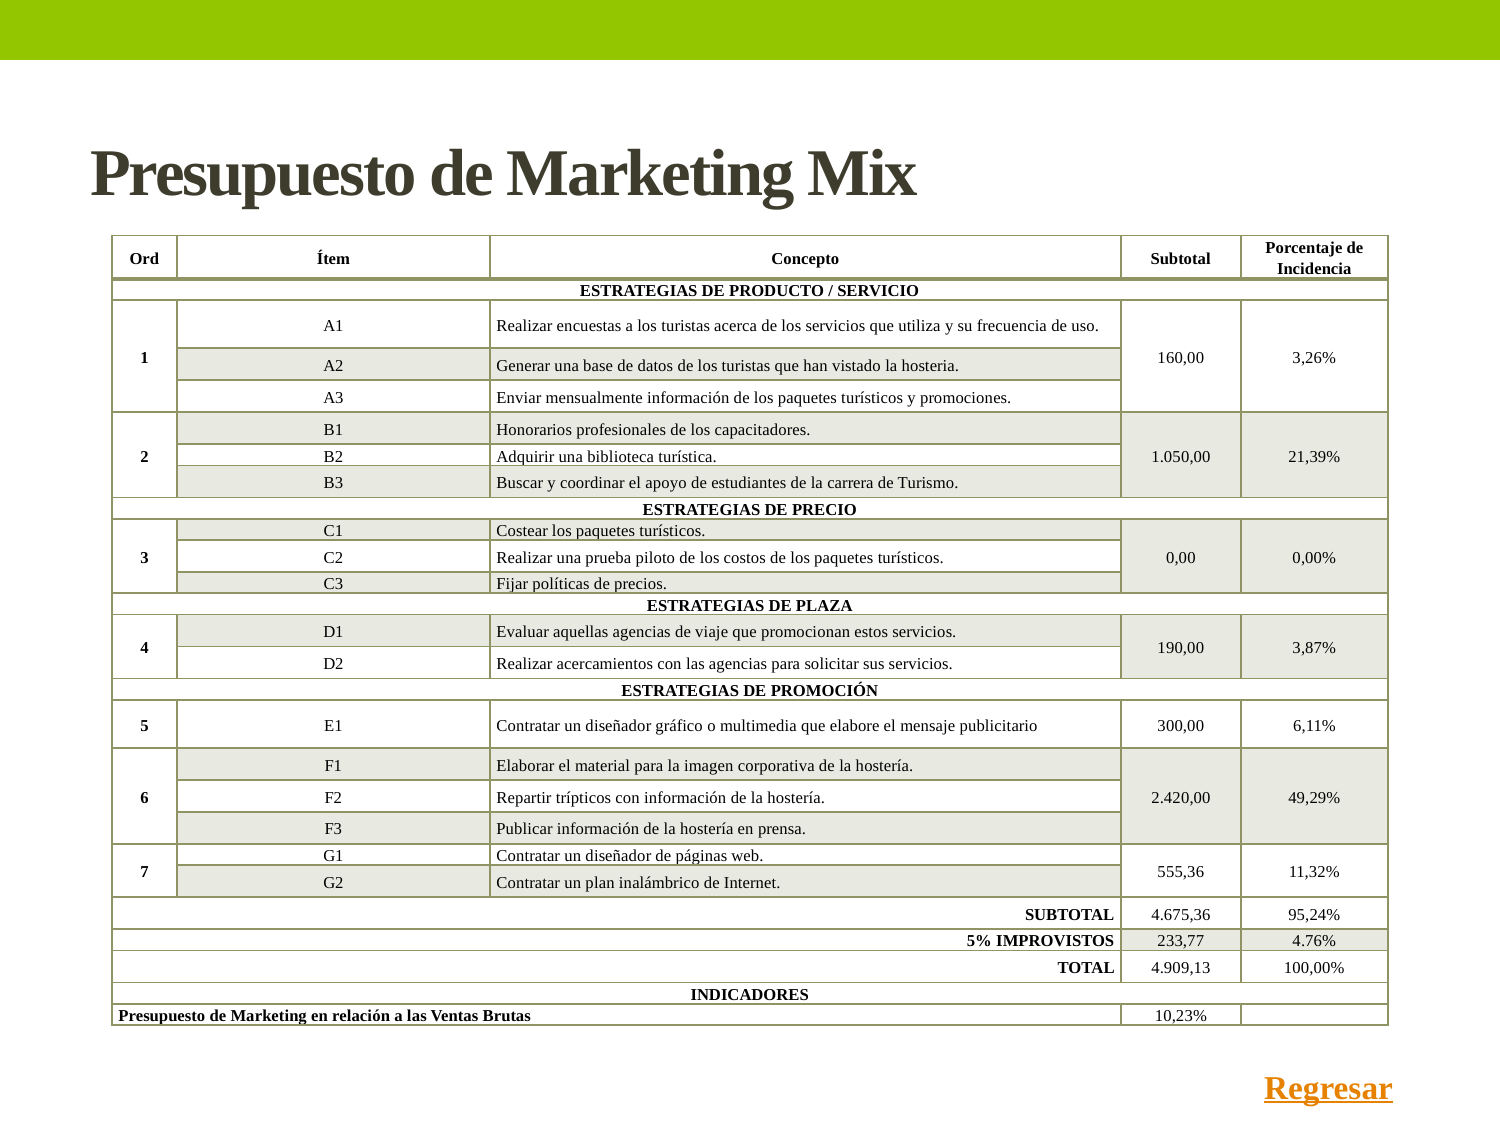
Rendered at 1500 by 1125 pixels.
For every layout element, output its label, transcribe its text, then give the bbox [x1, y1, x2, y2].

table_cell F2 [178, 781, 489, 811]
table_cell 555,36 [1122, 845, 1240, 896]
table_cell 7 [113, 845, 176, 896]
table_cell 2.420,00 [1122, 749, 1240, 843]
table_cell Repartir trípticos con información de la hostería. [491, 781, 1120, 811]
table_cell 6 [113, 749, 176, 843]
table_cell 95,24% [1242, 898, 1387, 928]
table_cell Buscar y coordinar el apoyo de estudiantes de la carrera de Turismo. [491, 466, 1120, 497]
table_cell 49,29% [1242, 749, 1387, 843]
table_cell Generar una base de datos de los turistas que han vistado la hosteria. [491, 349, 1120, 379]
table_cell 10,23% [1122, 1005, 1240, 1024]
table_cell Costear los paquetes turísticos. [491, 520, 1120, 539]
table_cell 21,39% [1242, 413, 1387, 497]
table_header Porcentaje de Incidencia [1242, 236, 1387, 277]
table_cell 4.76% [1242, 930, 1387, 950]
table_cell Contratar un plan inalámbrico de Internet. [491, 866, 1120, 896]
table_cell Realizar encuestas a los turistas acerca de los servicios que utiliza y su frecuencia de uso. [491, 301, 1120, 347]
table_cell 190,00 [1122, 615, 1240, 678]
table_cell F1 [178, 749, 489, 779]
table_cell C2 [178, 541, 489, 571]
table_cell TOTAL [113, 951, 1120, 982]
table_cell 0,00 [1122, 520, 1240, 592]
table_cell Realizar una prueba piloto de los costos de los paquetes turísticos. [491, 541, 1120, 571]
table_cell A1 [178, 301, 489, 347]
table_header Ord [113, 236, 176, 277]
table_cell Enviar mensualmente información de los paquetes turísticos y promociones. [491, 381, 1120, 411]
table_cell ESTRATEGIAS DE PRECIO [113, 498, 1387, 518]
table_cell ESTRATEGIAS DE PLAZA [113, 594, 1387, 614]
table_cell F3 [178, 813, 489, 843]
table_cell 300,00 [1122, 701, 1240, 747]
table_cell Adquirir una biblioteca turística. [491, 445, 1120, 465]
table_cell SUBTOTAL [113, 898, 1120, 928]
table_header Concepto [491, 236, 1120, 277]
table_cell 11,32% [1242, 845, 1387, 896]
table_cell G2 [178, 866, 489, 896]
table_cell 2 [113, 413, 176, 497]
table_cell Honorarios profesionales de los capacitadores. [491, 413, 1120, 443]
table_cell 3,26% [1242, 301, 1387, 411]
table_cell 4 [113, 615, 176, 678]
table_header Ítem [178, 236, 489, 277]
table_cell A3 [178, 381, 489, 411]
table_cell Evaluar aquellas agencias de viaje que promocionan estos servicios. [491, 615, 1120, 646]
table_cell 1 [113, 301, 176, 411]
table_cell Presupuesto de Marketing en relación a las Ventas Brutas [113, 1005, 1120, 1024]
table_cell 100,00% [1242, 951, 1387, 982]
table_cell E1 [178, 701, 489, 747]
table_cell 3,87% [1242, 615, 1387, 678]
table_cell Publicar información de la hostería en prensa. [491, 813, 1120, 843]
table_cell D1 [178, 615, 489, 646]
table_cell 0,00% [1242, 520, 1387, 592]
table_cell Elaborar el material para la imagen corporativa de la hostería. [491, 749, 1120, 779]
table_cell B1 [178, 413, 489, 443]
table_cell A2 [178, 349, 489, 379]
table_cell 4.909,13 [1122, 951, 1240, 982]
table_cell 160,00 [1122, 301, 1240, 411]
table_cell C1 [178, 520, 489, 539]
table_cell Contratar un diseñador gráfico o multimedia que elabore el mensaje publicitario [491, 701, 1120, 747]
table_header Subtotal [1122, 236, 1240, 277]
table_cell 4.675,36 [1122, 898, 1240, 928]
table_cell B2 [178, 445, 489, 465]
table_cell INDICADORES [113, 983, 1387, 1003]
table_cell 6,11% [1242, 701, 1387, 747]
table_cell 3 [113, 520, 176, 592]
table_cell B3 [178, 466, 489, 497]
table_cell 1.050,00 [1122, 413, 1240, 497]
table_cell 5% IMPROVISTOS [113, 930, 1120, 950]
title Presupuesto de Marketing Mix [75, 87, 1425, 250]
table_cell 5 [113, 701, 176, 747]
table_cell Contratar un diseñador de páginas web. [491, 845, 1120, 864]
table_cell [1242, 1005, 1387, 1024]
text_box Regresar [1246, 1058, 1412, 1114]
table_cell ESTRATEGIAS DE PROMOCIÓN [113, 679, 1387, 699]
table_cell D2 [178, 647, 489, 678]
table_cell ESTRATEGIAS DE PRODUCTO / SERVICIO [113, 281, 1387, 299]
table_cell Fijar políticas de precios. [491, 573, 1120, 592]
table_cell Realizar acercamientos con las agencias para solicitar sus servicios. [491, 647, 1120, 678]
table_cell G1 [178, 845, 489, 864]
table_cell 233,77 [1122, 930, 1240, 950]
table_cell C3 [178, 573, 489, 592]
